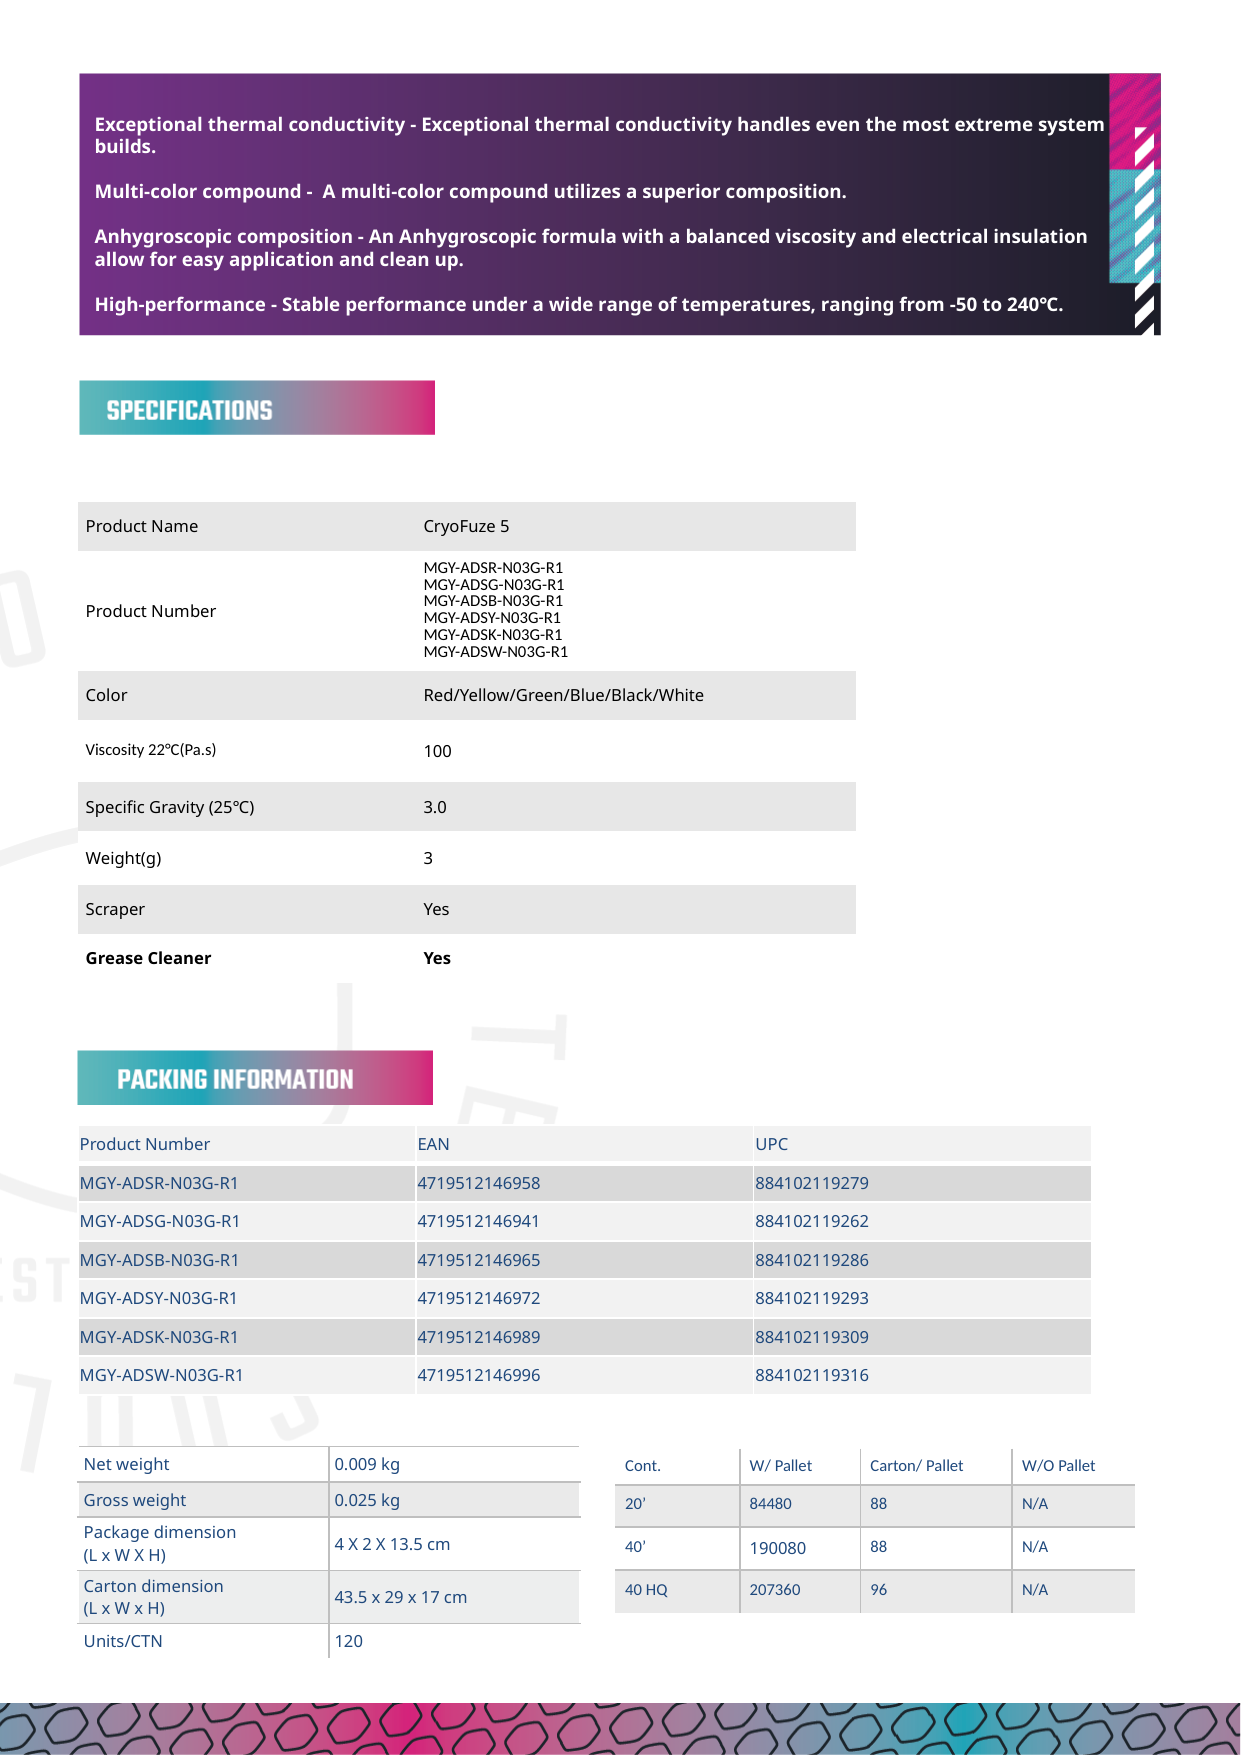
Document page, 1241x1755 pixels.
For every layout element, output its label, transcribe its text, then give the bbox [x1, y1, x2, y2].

table_cell N/A [1013, 1571, 1135, 1613]
table_cell 40 HQ [615, 1571, 739, 1613]
table_cell 4719512146941 [417, 1203, 753, 1240]
table_cell 20’ [615, 1486, 739, 1526]
table_header UPC [754, 1126, 1091, 1161]
text_box Exceptional thermal conductivity - Exceptional thermal conductivity handles even the most extreme system builds. Multi-color compound - A multi-color compound utilizes a superior composition. Anhygroscopic composition - An Anhygroscopic formula with a balanced viscosity and electrical insulation allow for easy application and clean up. High-performance - Stable performance under a wide range of temperatures, ranging from -50 to 240℃. [79, 104, 1143, 323]
table_header W/O Pallet [1013, 1449, 1135, 1484]
table_cell MGY-ADSR-N03G-R1 [79, 1166, 415, 1201]
table_cell 3 [416, 831, 856, 885]
table_header Net weight [79, 1447, 328, 1481]
table_header Product Name [78, 502, 416, 551]
table_header Carton/ Pallet [861, 1449, 1011, 1484]
table_cell MGY-ADSB-N03G-R1 [79, 1242, 415, 1278]
table_cell MGY-ADSW-N03G-R1 [79, 1357, 415, 1394]
table_cell Red/Yellow/Green/Blue/Black/White [416, 671, 856, 720]
table_header W/ Pallet [741, 1449, 860, 1484]
table_cell Weight(g) [78, 831, 416, 885]
table_header 0.009 kg [330, 1447, 579, 1481]
table_cell Package dimension (L x W X H) [79, 1518, 328, 1570]
table_header Cont. [615, 1449, 739, 1484]
table_header CryoFuze 5 [416, 502, 856, 551]
table_cell N/A [1013, 1486, 1135, 1526]
table_cell 88 [861, 1486, 1011, 1526]
table_cell 96 [861, 1571, 1011, 1613]
table_cell Grease Cleaner [78, 934, 416, 983]
table_cell 40’ [615, 1528, 739, 1569]
table_cell 84480 [741, 1486, 860, 1526]
table_cell MGY-ADSY-N03G-R1 [79, 1280, 415, 1317]
table_cell 884102119293 [754, 1280, 1091, 1317]
table_cell 190080 [741, 1528, 860, 1569]
table_cell MGY-ADSK-N03G-R1 [79, 1319, 415, 1355]
table_cell 120 [330, 1624, 579, 1658]
table_cell Carton dimension (L x W x H) [79, 1571, 328, 1623]
table_cell Specific Gravity (25℃) [78, 782, 416, 831]
table_cell 3.0 [416, 782, 856, 831]
table_cell Gross weight [79, 1483, 328, 1516]
table_cell N/A [1013, 1528, 1135, 1569]
picture [0, 0, 1241, 1755]
table_cell 4719512146996 [417, 1357, 753, 1394]
table_cell MGY-ADSG-N03G-R1 [79, 1203, 415, 1240]
table_cell 43.5 x 29 x 17 cm [330, 1571, 579, 1623]
table_cell MGY-ADSR-N03G-R1 MGY-ADSG-N03G-R1 MGY-ADSB-N03G-R1 MGY-ADSY-N03G-R1 MGY-ADSK-N03G-R1 MGY-ADSW-N03G-R1 [416, 551, 856, 671]
table_cell 884102119309 [754, 1319, 1091, 1355]
table_cell Product Number [78, 551, 416, 671]
table_header EAN [417, 1126, 753, 1161]
table_cell Yes [416, 885, 856, 934]
table_cell 4719512146972 [417, 1280, 753, 1317]
table_cell 88 [861, 1528, 1011, 1569]
table_cell 4719512146958 [417, 1166, 753, 1201]
table_cell 884102119286 [754, 1242, 1091, 1278]
table_cell 4719512146965 [417, 1242, 753, 1278]
table_cell 884102119262 [754, 1203, 1091, 1240]
table_cell 4 X 2 X 13.5 cm [330, 1518, 579, 1570]
table_cell 884102119316 [754, 1357, 1091, 1394]
table_cell Color [78, 671, 416, 720]
table_cell Yes [416, 934, 856, 983]
table_cell 884102119279 [754, 1166, 1091, 1201]
table_cell Units/CTN [79, 1624, 328, 1658]
table_cell 0.025 kg [330, 1483, 579, 1516]
table_cell Viscosity 22°C(Pa.s) [78, 720, 416, 782]
table_cell Scraper [78, 885, 416, 934]
table_header Product Number [79, 1126, 415, 1161]
table_cell 100 [416, 720, 856, 782]
table_cell 207360 [741, 1571, 860, 1613]
table_cell 4719512146989 [417, 1319, 753, 1355]
